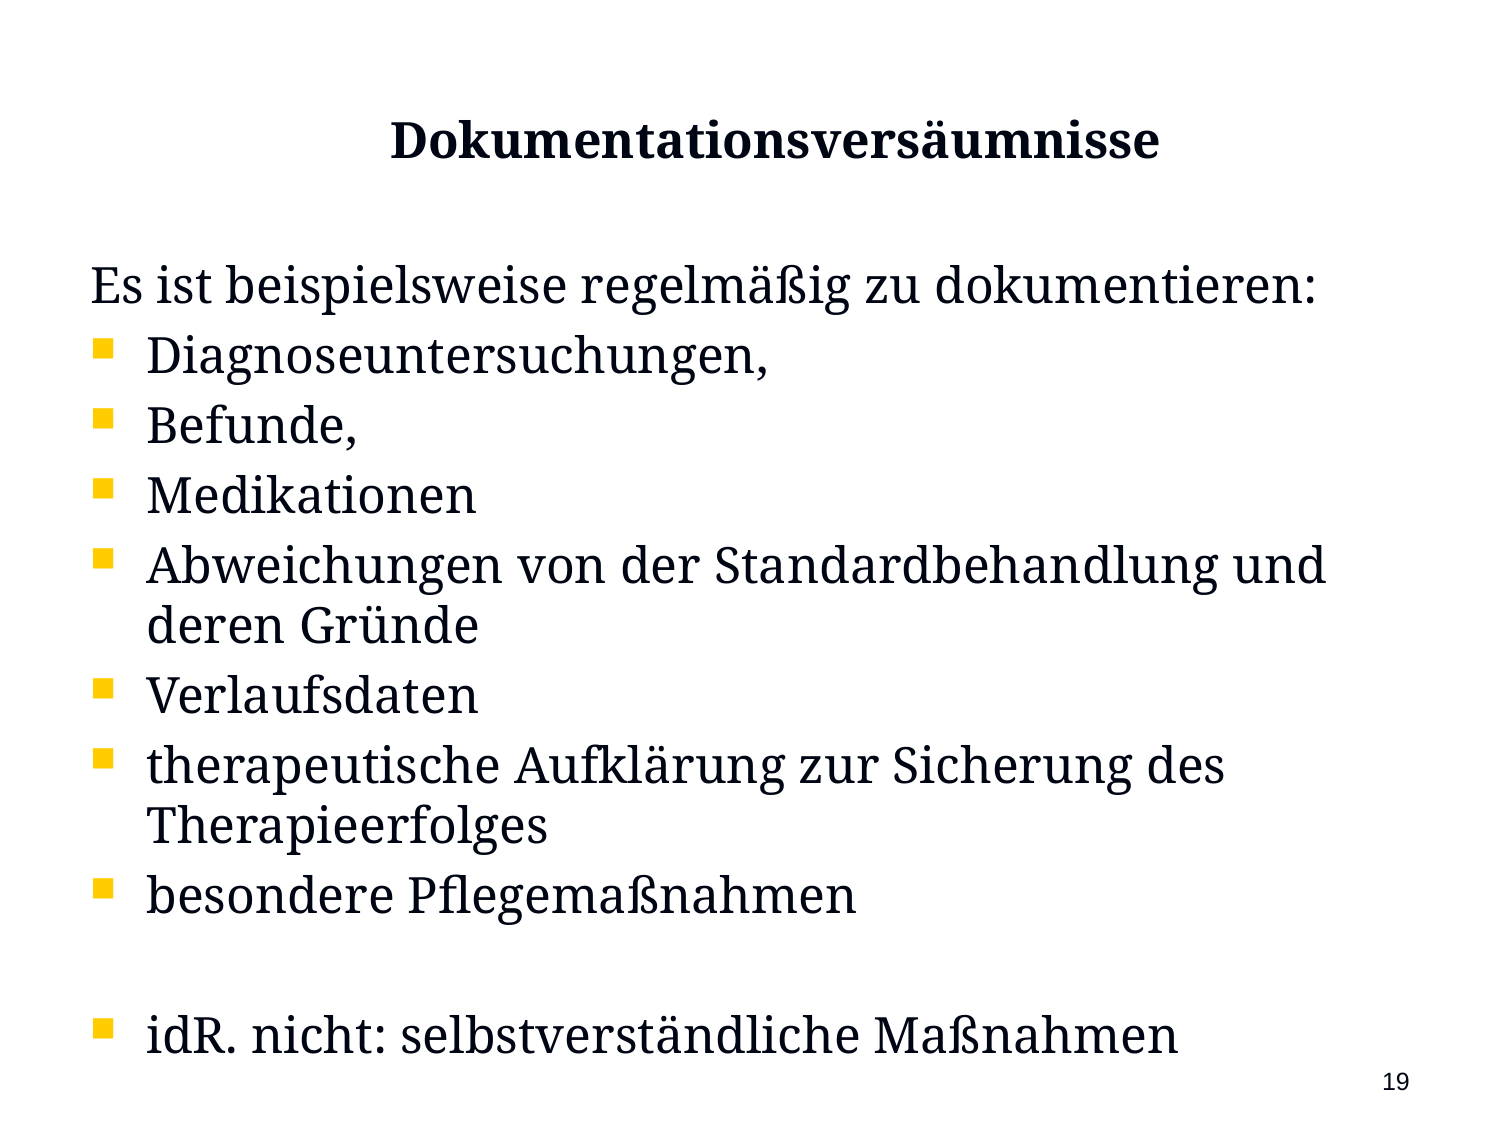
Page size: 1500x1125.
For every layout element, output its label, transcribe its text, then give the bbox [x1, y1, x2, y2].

slide_number 19 [1074, 1024, 1426, 1104]
footer Wolfgang Frahm Arzthaftung [512, 1024, 988, 1104]
title Dokumentationsversäumnisse [74, 44, 1426, 233]
list Es ist beispielsweise regelmäßig zu dokumentieren: Diagnoseuntersuchungen, Befunde, Medikationen Abweichungen von der Standardbehandlung und deren Gründe Verlaufsdaten therapeutische Aufklärung zur Sicherung des Therapieerfolges besondere Pflegemaßnahmen idR. nicht: selbstverständliche Maßnahmen [74, 245, 1426, 1006]
